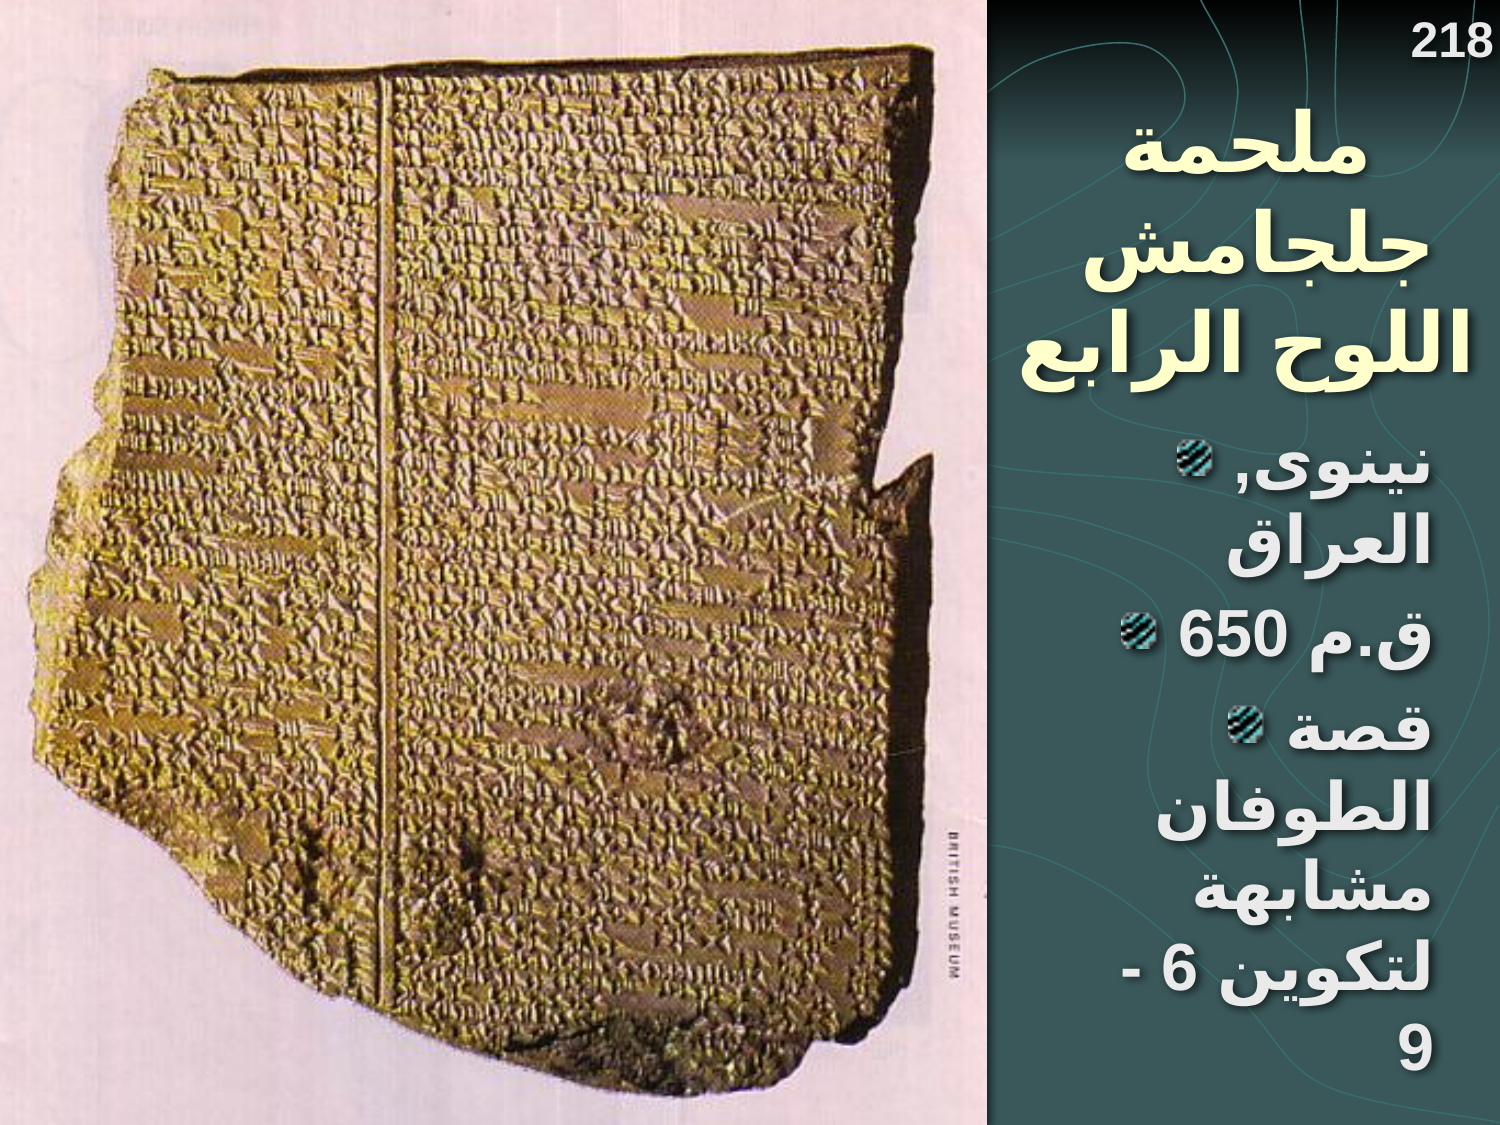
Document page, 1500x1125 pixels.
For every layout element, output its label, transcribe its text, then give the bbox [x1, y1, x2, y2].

text_box 218 [1395, 0, 1500, 75]
title ملحمة جلجامش اللوح الرابع [992, 114, 1500, 398]
picture [1228, 704, 1267, 743]
list نينوى, العراق 650 ق.م قصة الطوفان مشابهة لتكوين 6 - 9 [1025, 409, 1450, 1047]
picture [1121, 611, 1160, 649]
picture [1177, 438, 1216, 476]
picture [0, 0, 988, 1125]
